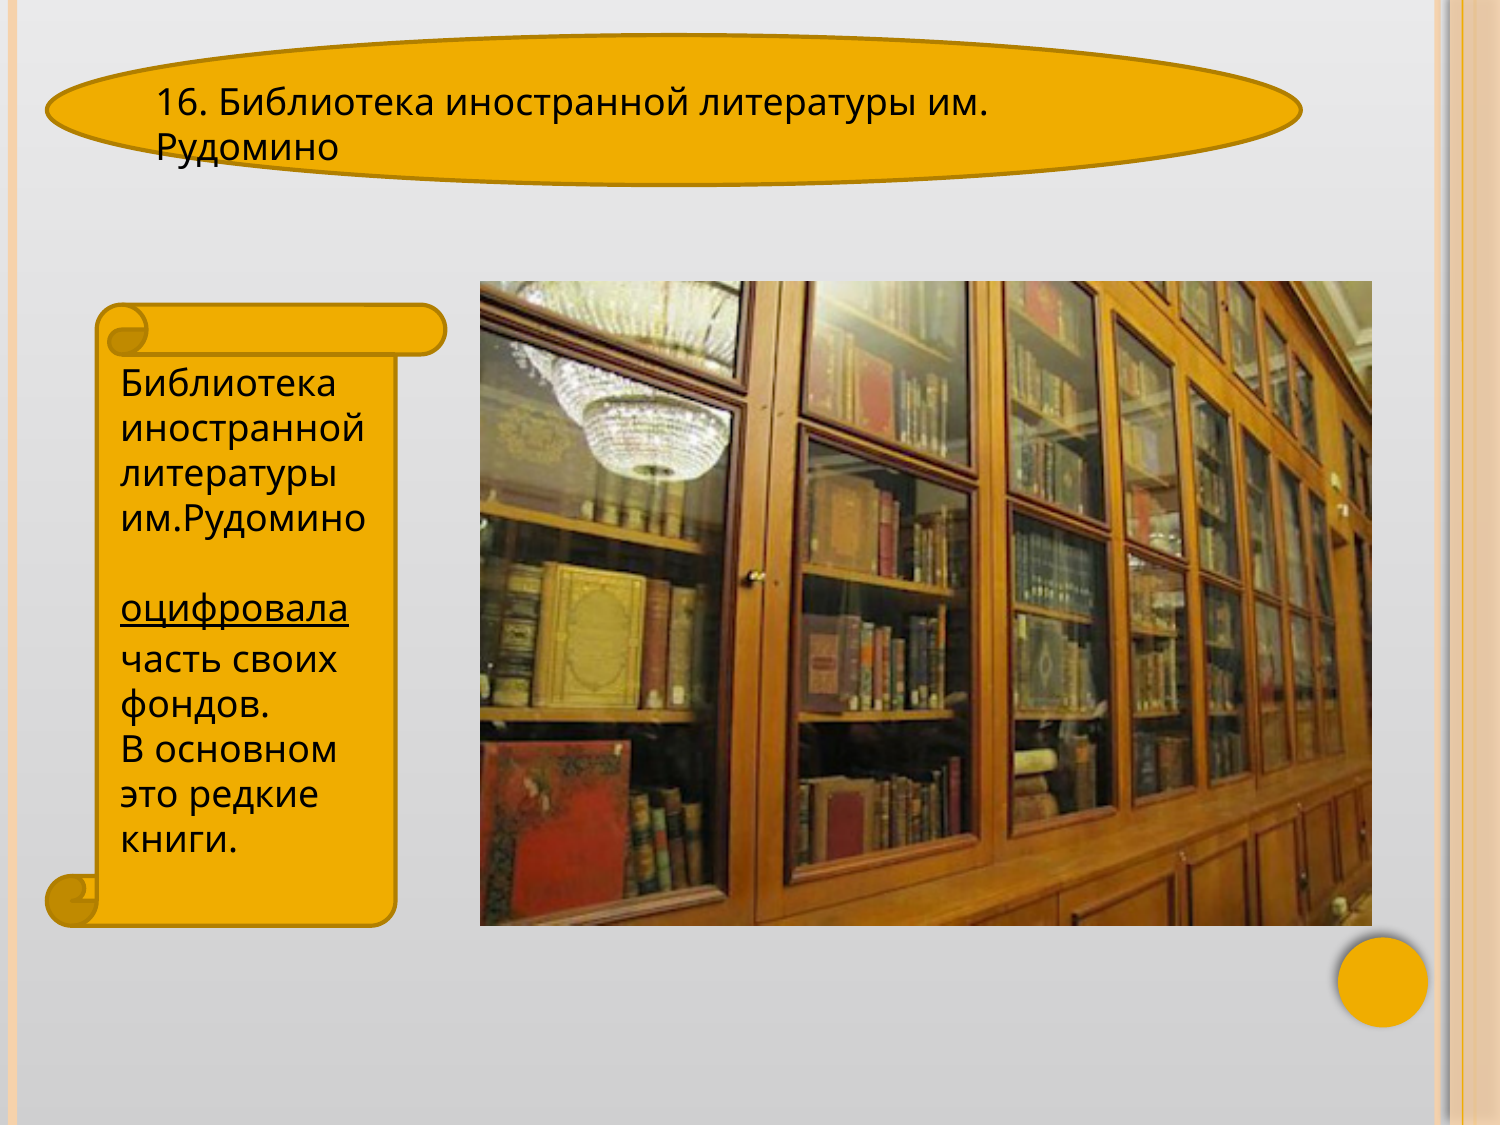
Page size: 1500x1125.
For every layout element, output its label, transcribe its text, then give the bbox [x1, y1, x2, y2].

text_box Библиотека иностранной литературы им.Рудомино оцифровала часть своих фондов. В основном это редкие книги. [105, 351, 387, 913]
text_box [44, 32, 1303, 158]
text_box 16. Библиотека иностранной литературы им. Рудомино [140, 70, 1172, 220]
text_box [44, 302, 448, 928]
picture [480, 280, 1372, 926]
